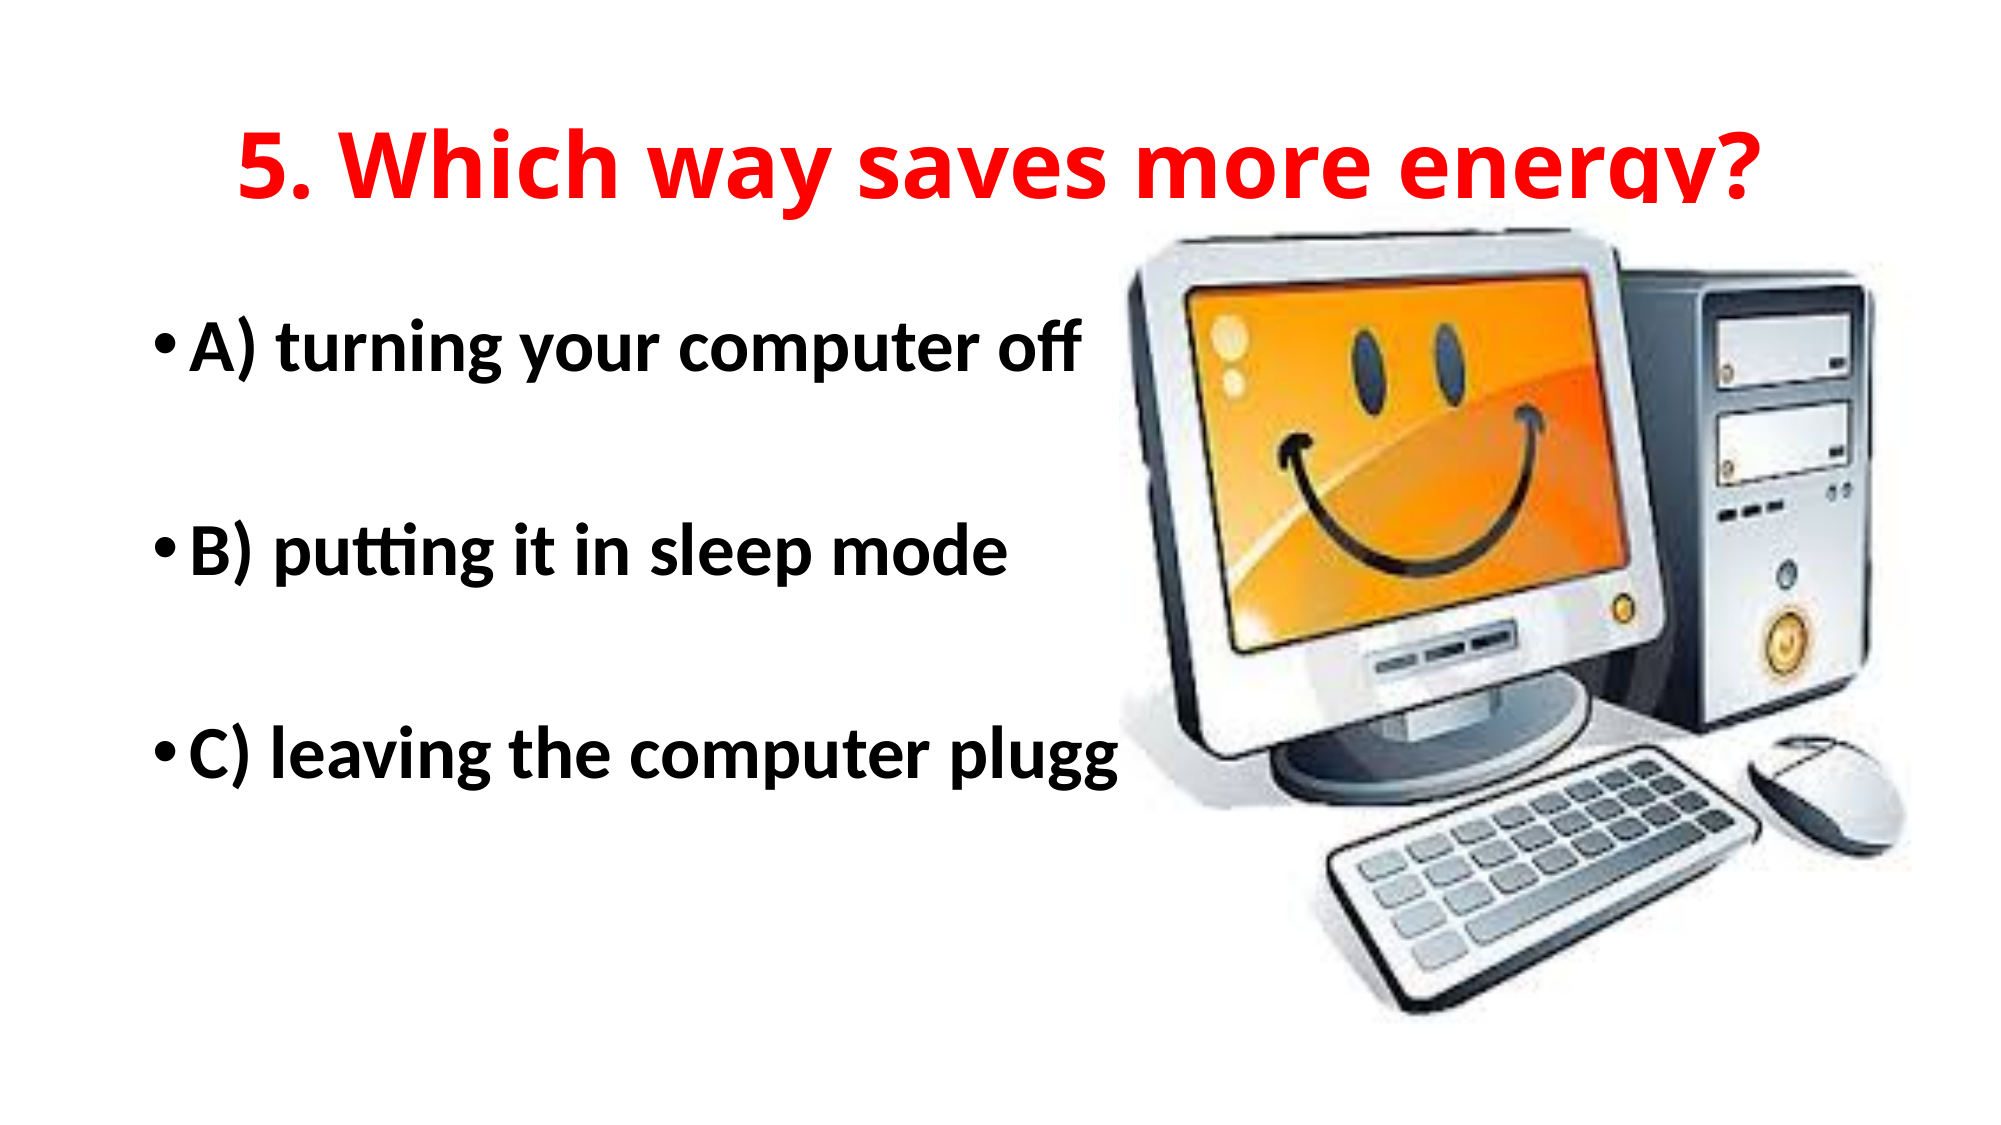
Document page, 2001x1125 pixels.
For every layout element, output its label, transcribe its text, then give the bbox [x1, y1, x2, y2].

list A) turning your computer off B) putting it in sleep mode C) leaving the computer plugged in [137, 299, 1119, 1014]
picture [1119, 203, 1919, 1051]
title 5. Which way saves more energy? [137, 59, 1863, 278]
